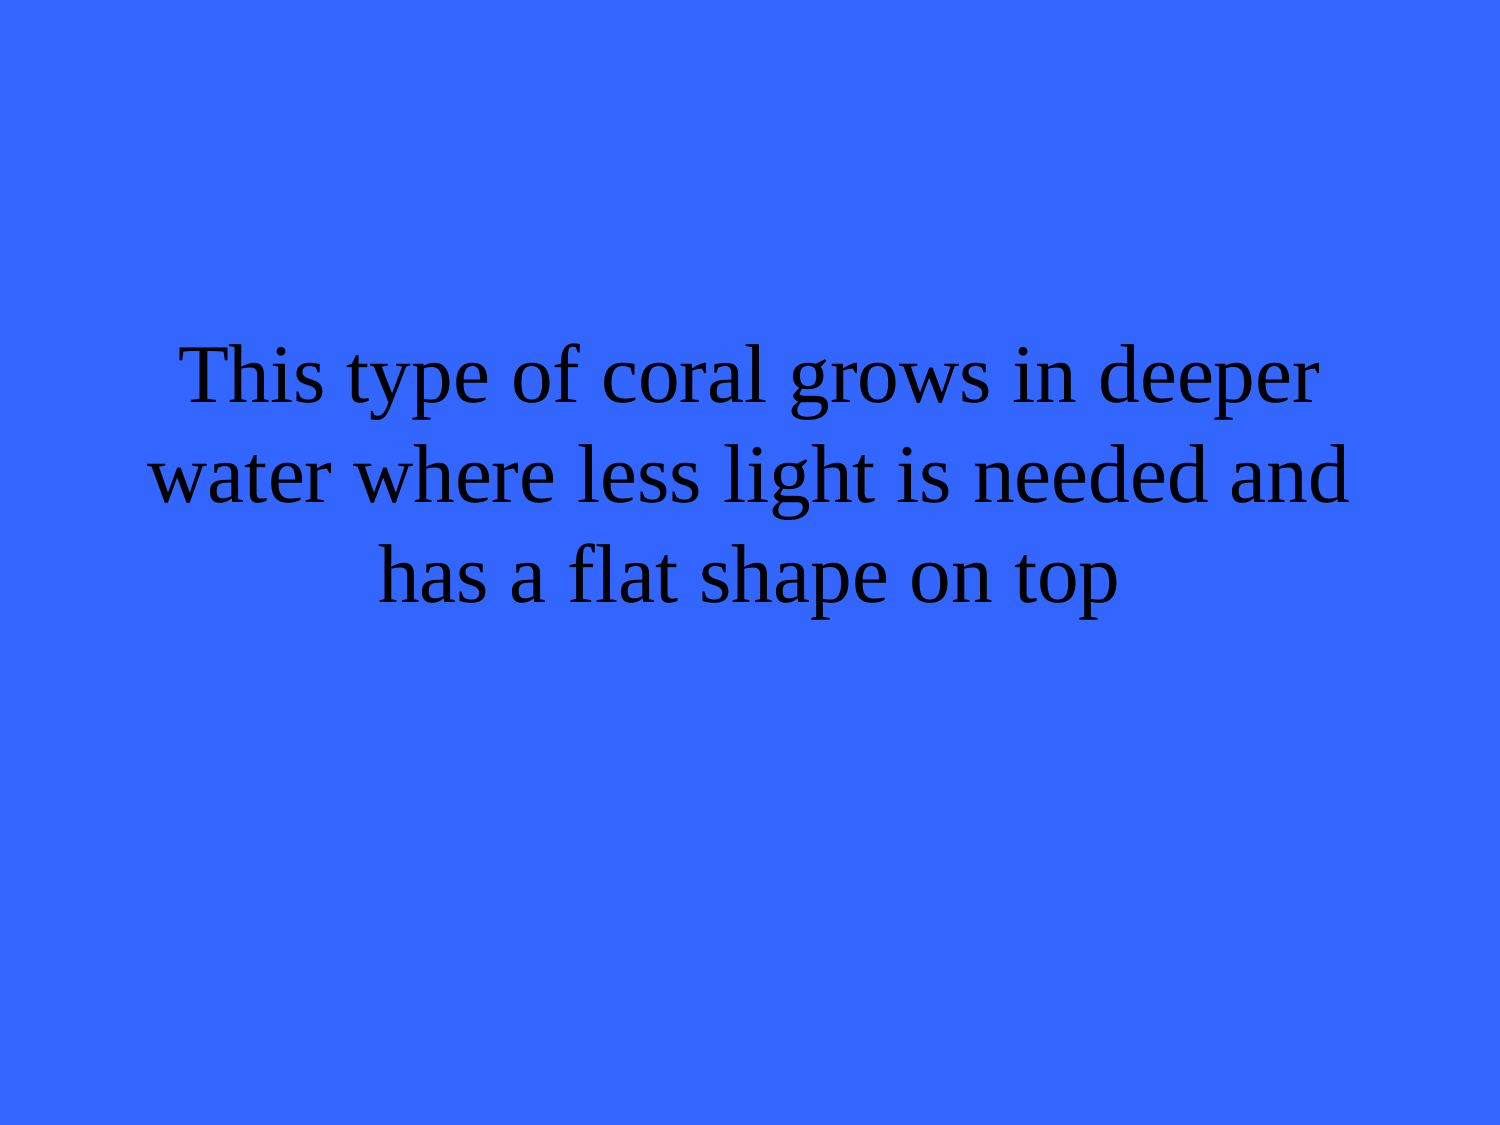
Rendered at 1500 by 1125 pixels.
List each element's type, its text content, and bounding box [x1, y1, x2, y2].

title This type of coral grows in deeper water where less light is needed and has a flat shape on top [112, 374, 1388, 563]
